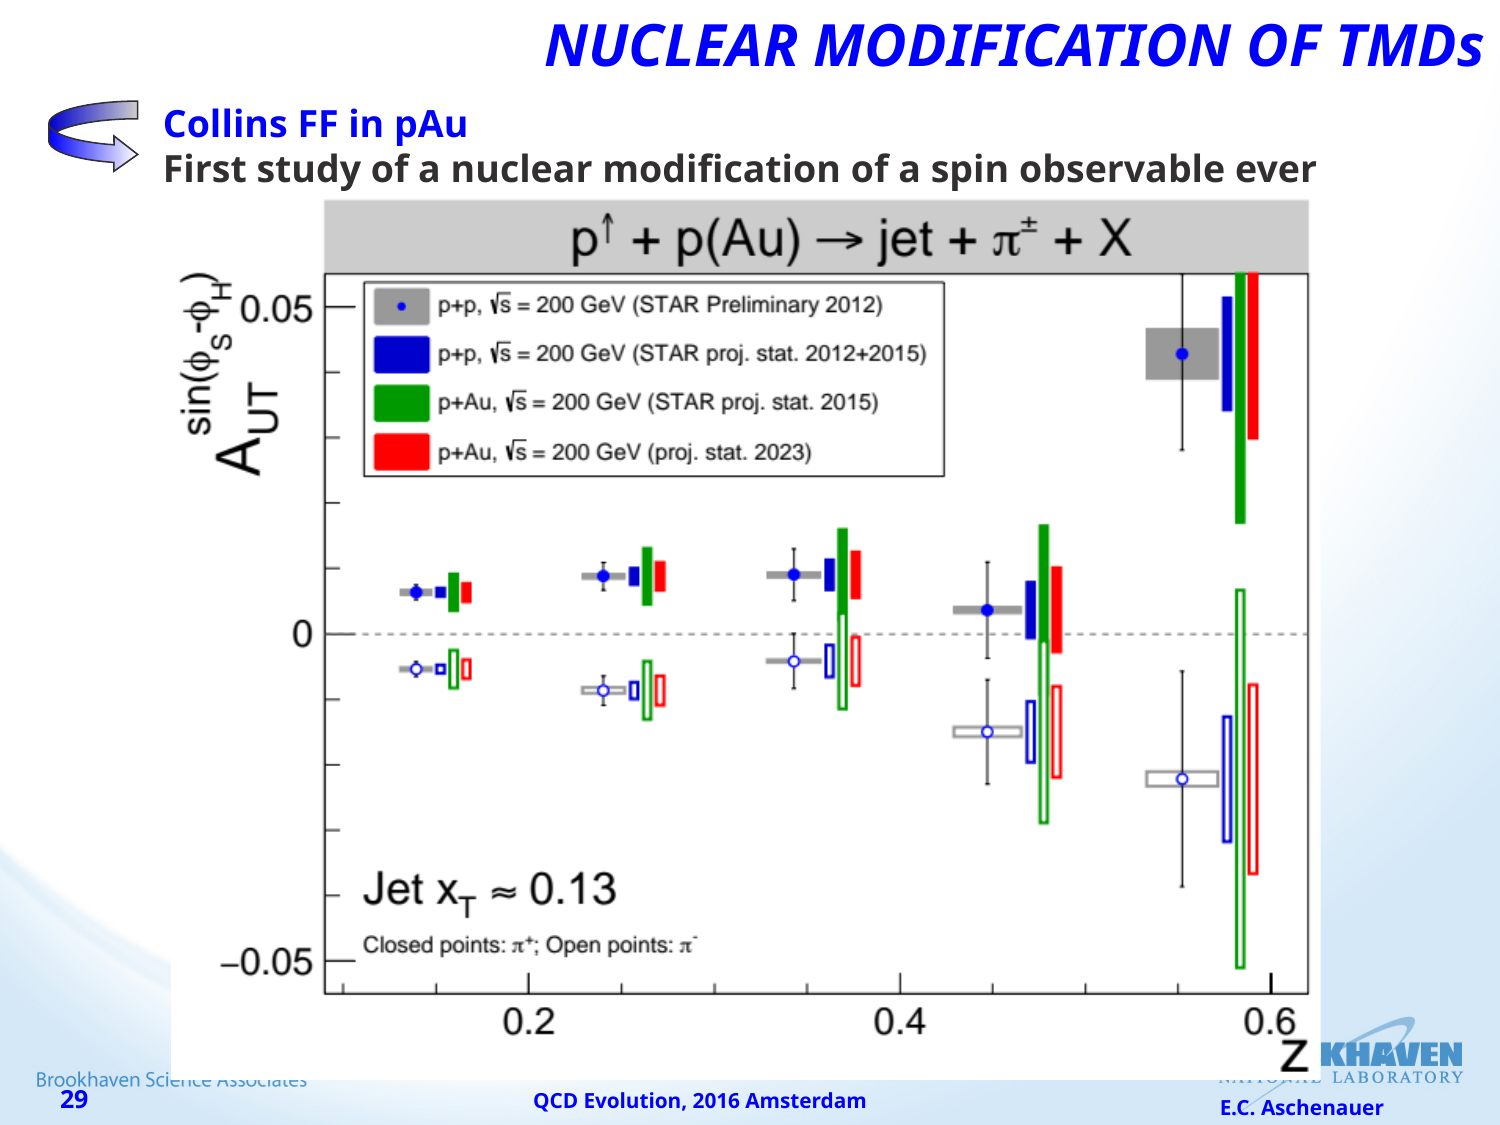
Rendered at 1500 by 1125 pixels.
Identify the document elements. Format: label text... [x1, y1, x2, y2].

text_box Collins FF in pAu First study of a nuclear modification of a spin observable ever [148, 92, 1344, 198]
text_box [48, 101, 138, 172]
slide_number E.C. Aschenauer [1204, 1063, 1481, 1125]
slide_number 29 [3, 1064, 104, 1125]
picture [0, 101, 1500, 1125]
title nuclear modification of TMDs [0, 0, 1500, 101]
footer QCD Evolution, 2016 Amsterdam [333, 1088, 1067, 1125]
